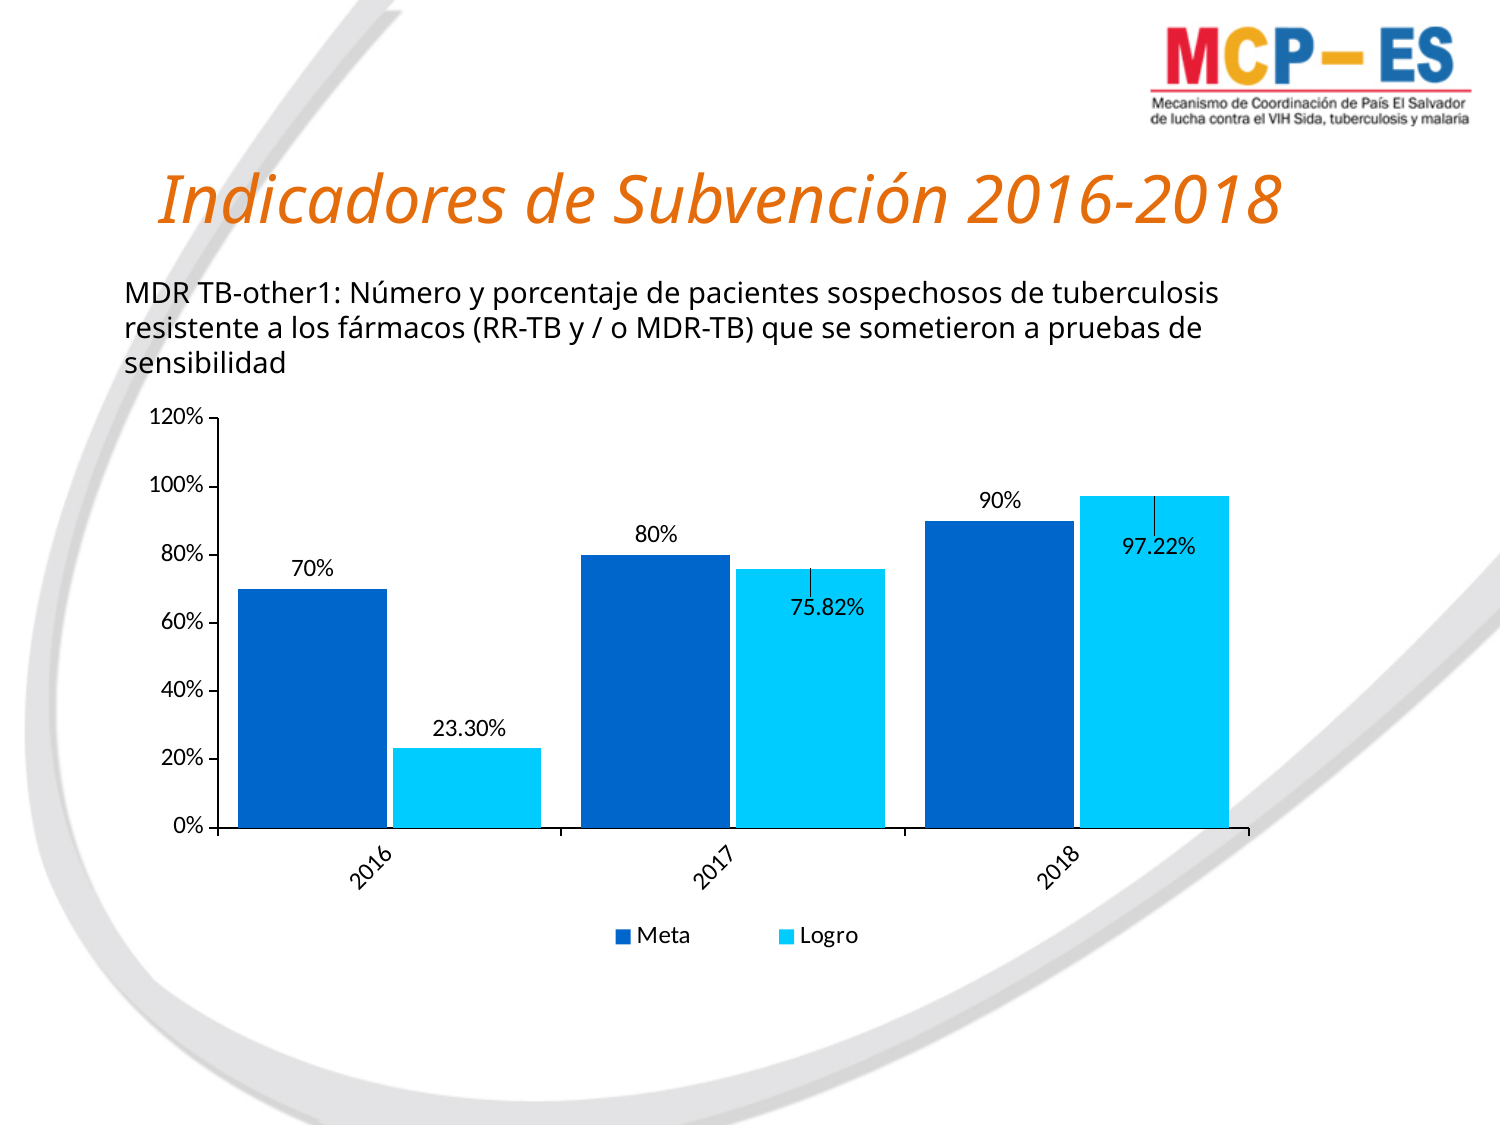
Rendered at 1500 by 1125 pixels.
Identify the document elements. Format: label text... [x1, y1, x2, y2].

title Indicadores de Subvención 2016-2018 [53, 137, 1391, 256]
picture [0, 0, 1500, 1125]
chart [135, 359, 1318, 965]
text_box [135, 207, 1424, 358]
text_box MDR TB-other1: Número y porcentaje de pacientes sospechosos de tuberculosis resistente a los fármacos (RR-TB y / o MDR-TB) que se sometieron a pruebas de sensibilidad [109, 267, 1353, 387]
